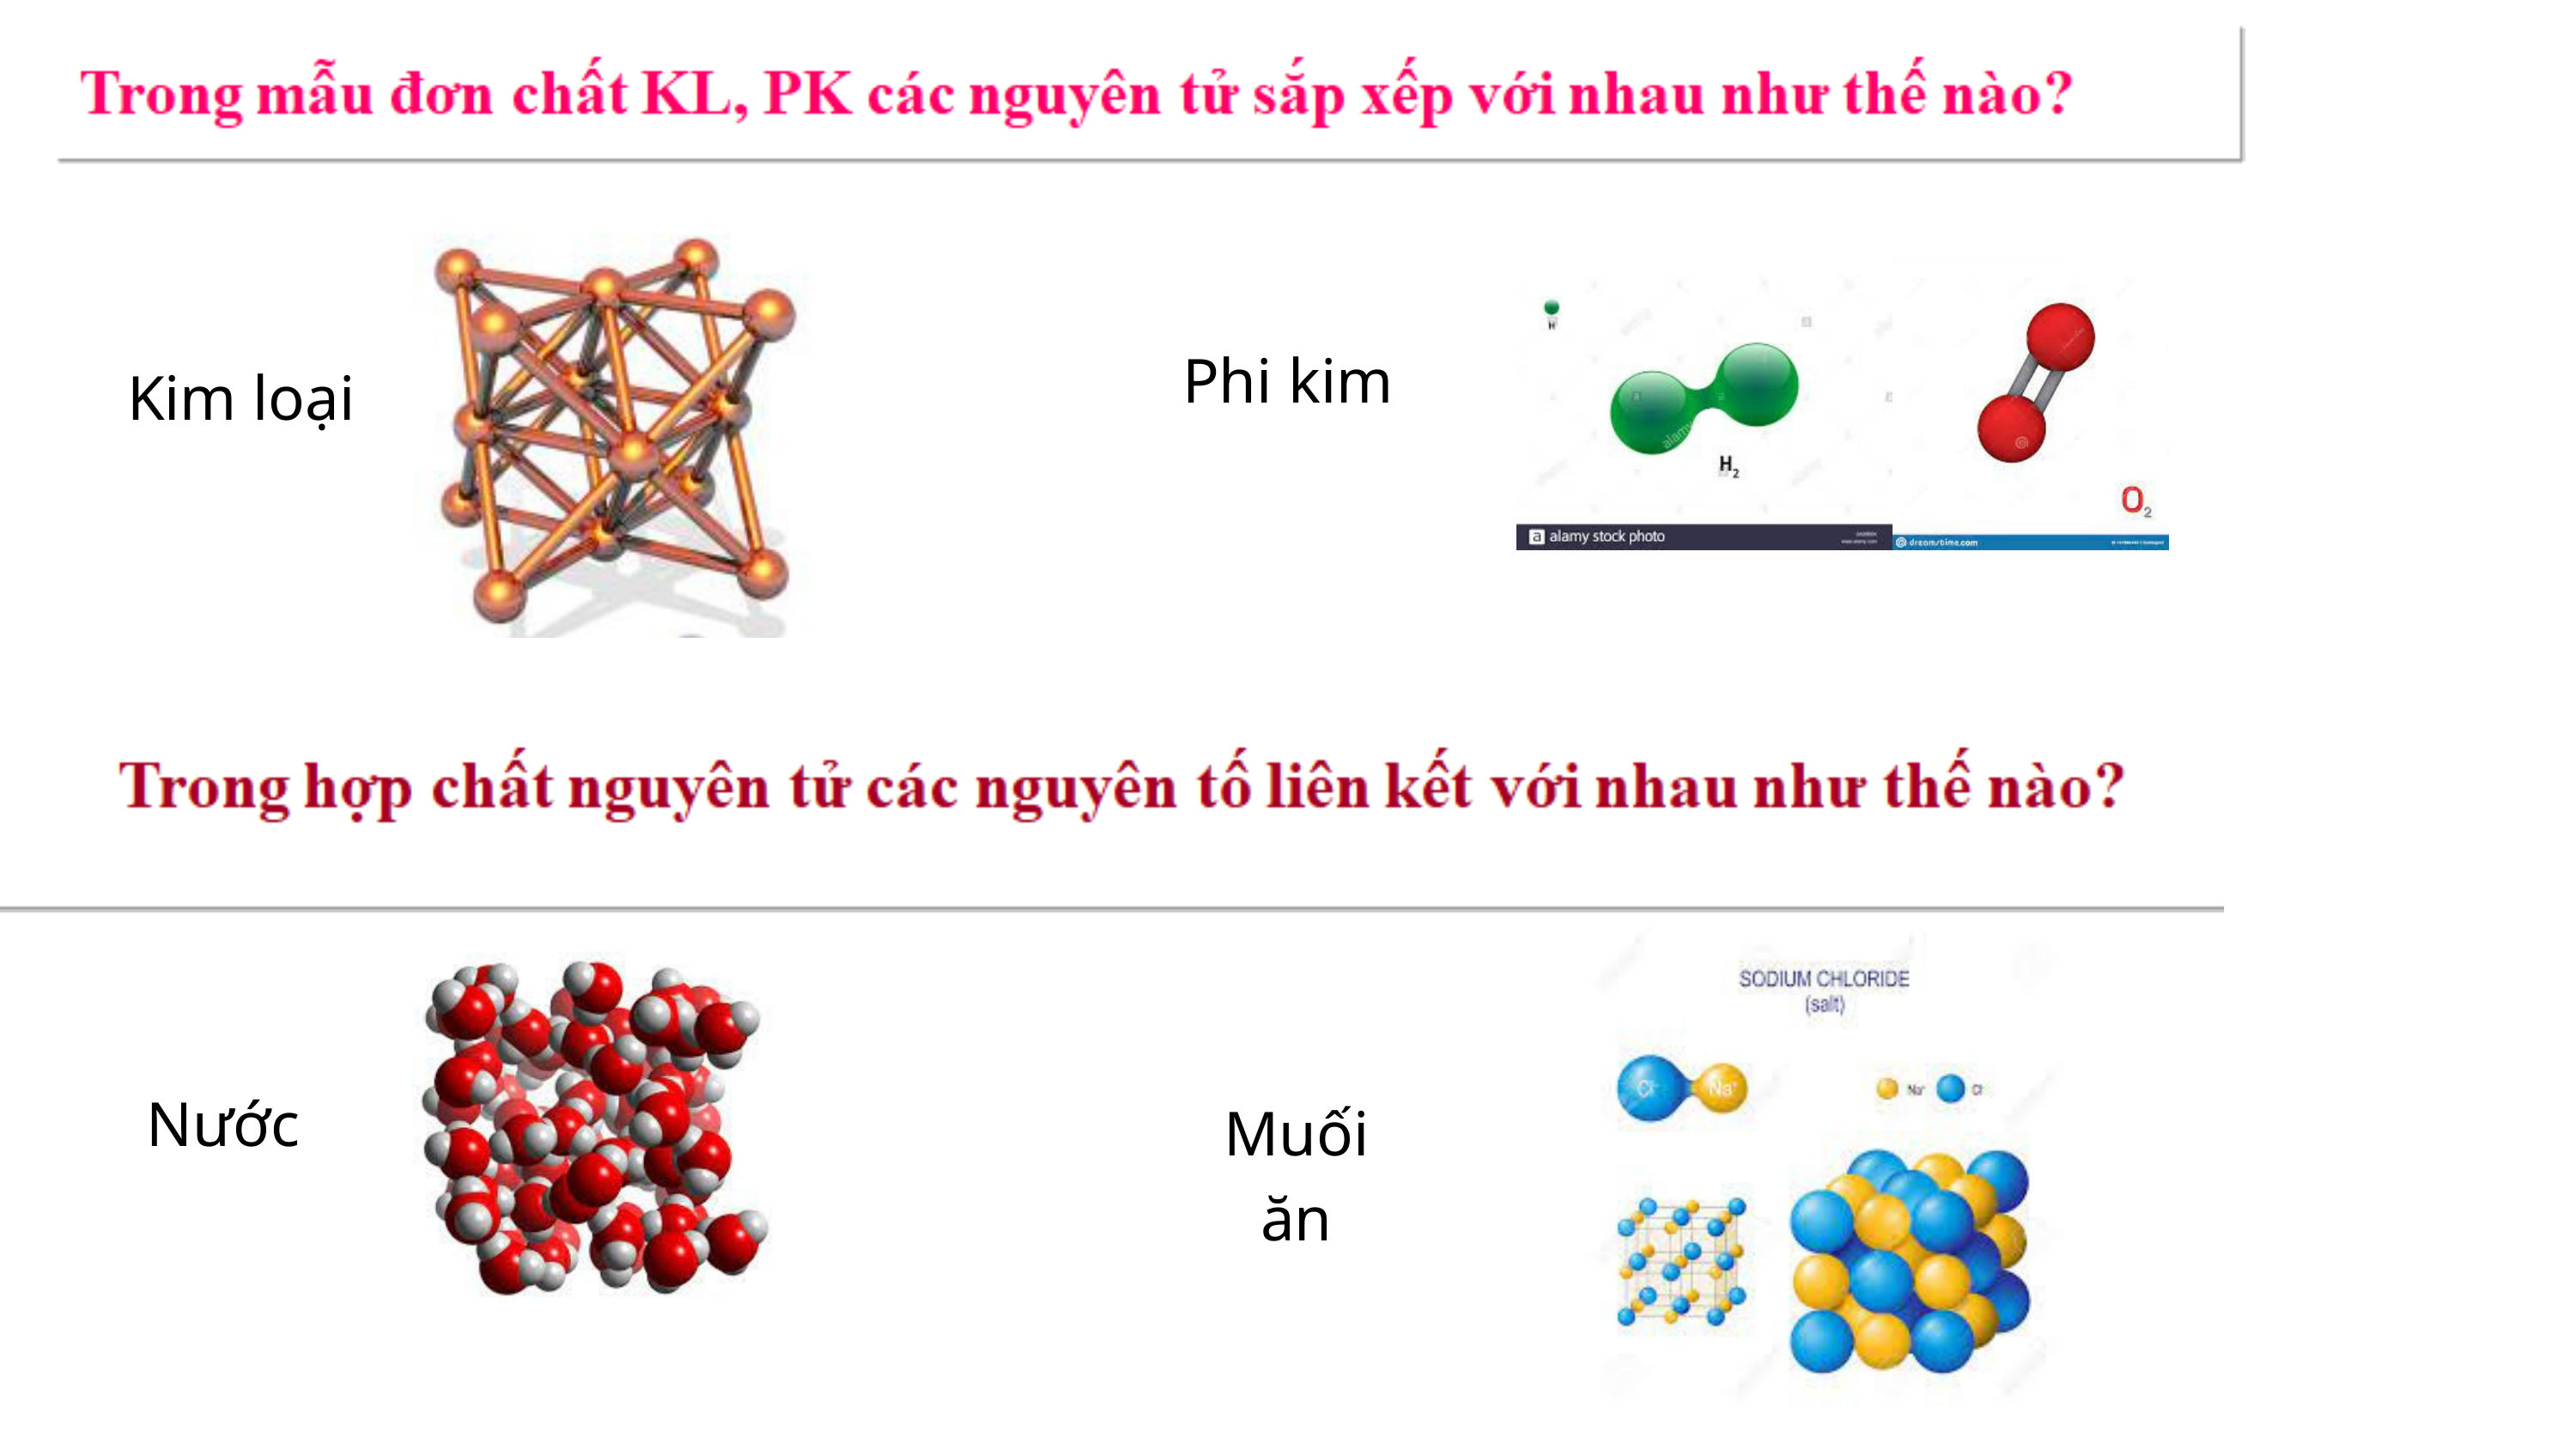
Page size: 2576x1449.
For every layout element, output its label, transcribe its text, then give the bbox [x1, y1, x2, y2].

picture [1584, 927, 2066, 1409]
text_box Phi kim [1180, 330, 1396, 415]
picture [411, 220, 839, 638]
text_box Muối ăn [1180, 1082, 1413, 1253]
picture [386, 952, 782, 1304]
picture [39, 20, 2245, 167]
picture [1516, 257, 2169, 550]
picture [0, 724, 2225, 912]
text_box Nước [144, 1073, 302, 1159]
text_box Kim loại [124, 347, 359, 433]
